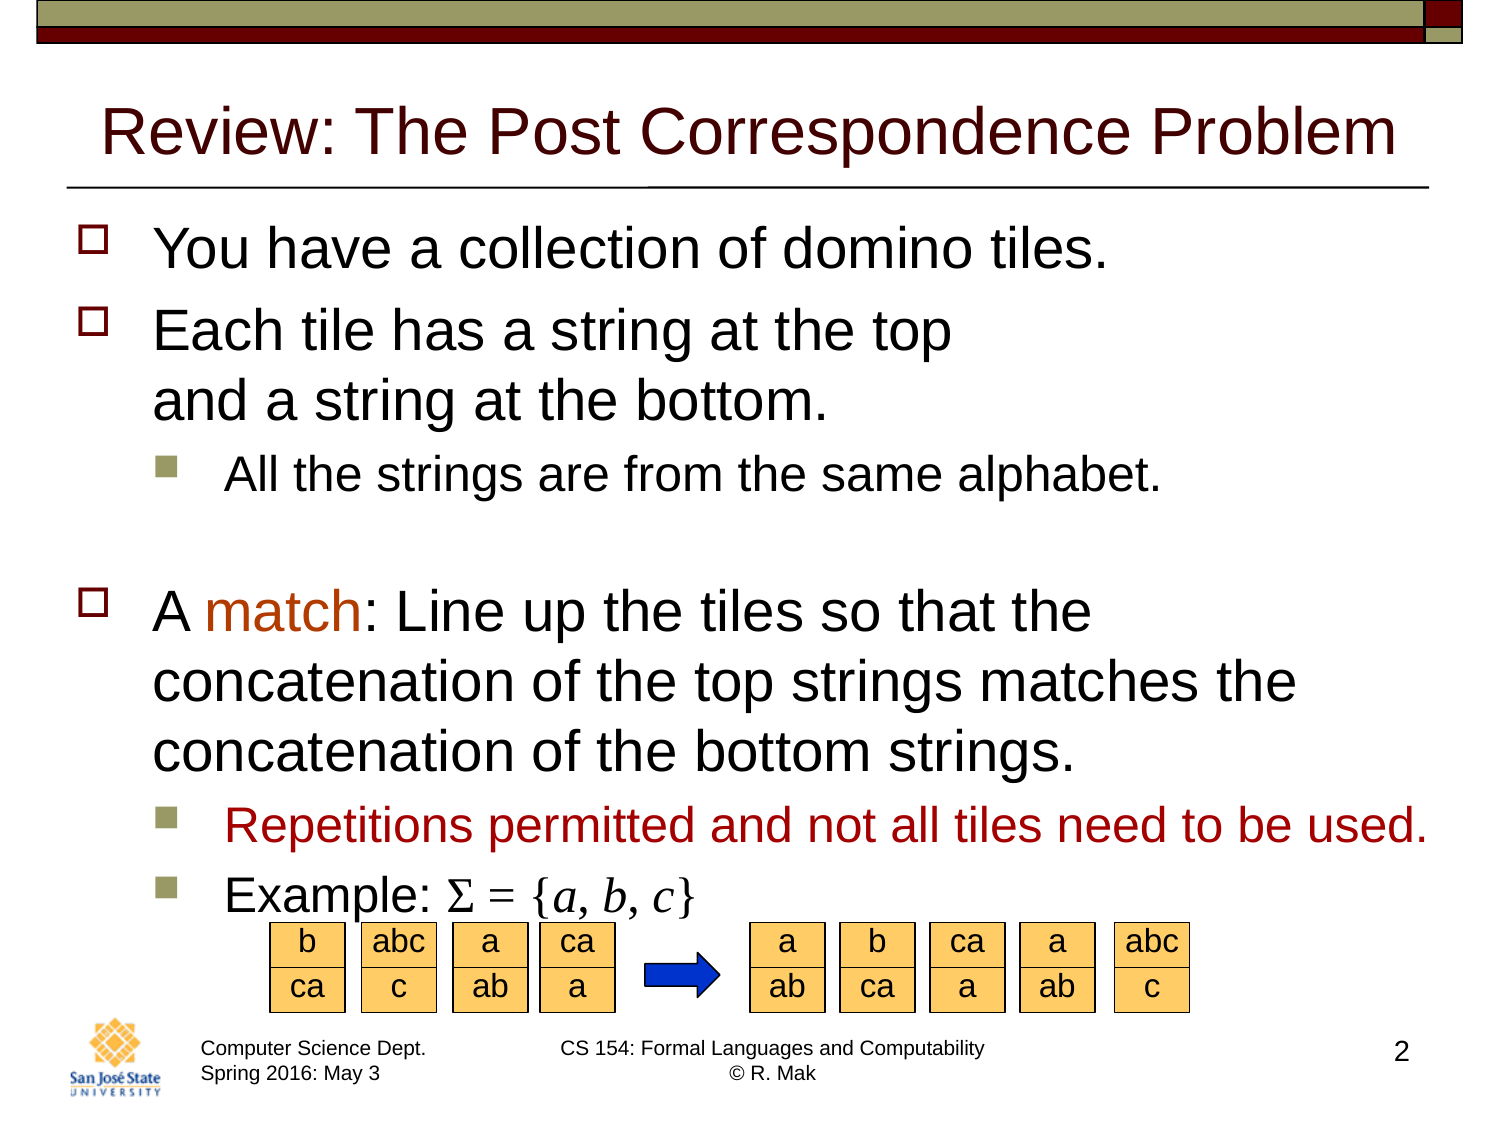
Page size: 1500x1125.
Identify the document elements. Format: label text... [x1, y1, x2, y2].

slide_number 2 [1112, 1025, 1425, 1100]
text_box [644, 911, 1195, 1013]
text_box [269, 911, 616, 1013]
title Review: The Post Correspondence Problem [75, 67, 1425, 175]
picture [60, 1012, 166, 1112]
list You have a collection of domino tiles. Each tile has a string at the top and a string at the bottom. All the strings are from the same alphabet. A match: Line up the tiles so that the concatenation of the top strings matches the concatenation of the bottom strings. Repetitions permitted and not all tiles need to be used. Example: Σ = {a, b, c} [60, 202, 1455, 913]
